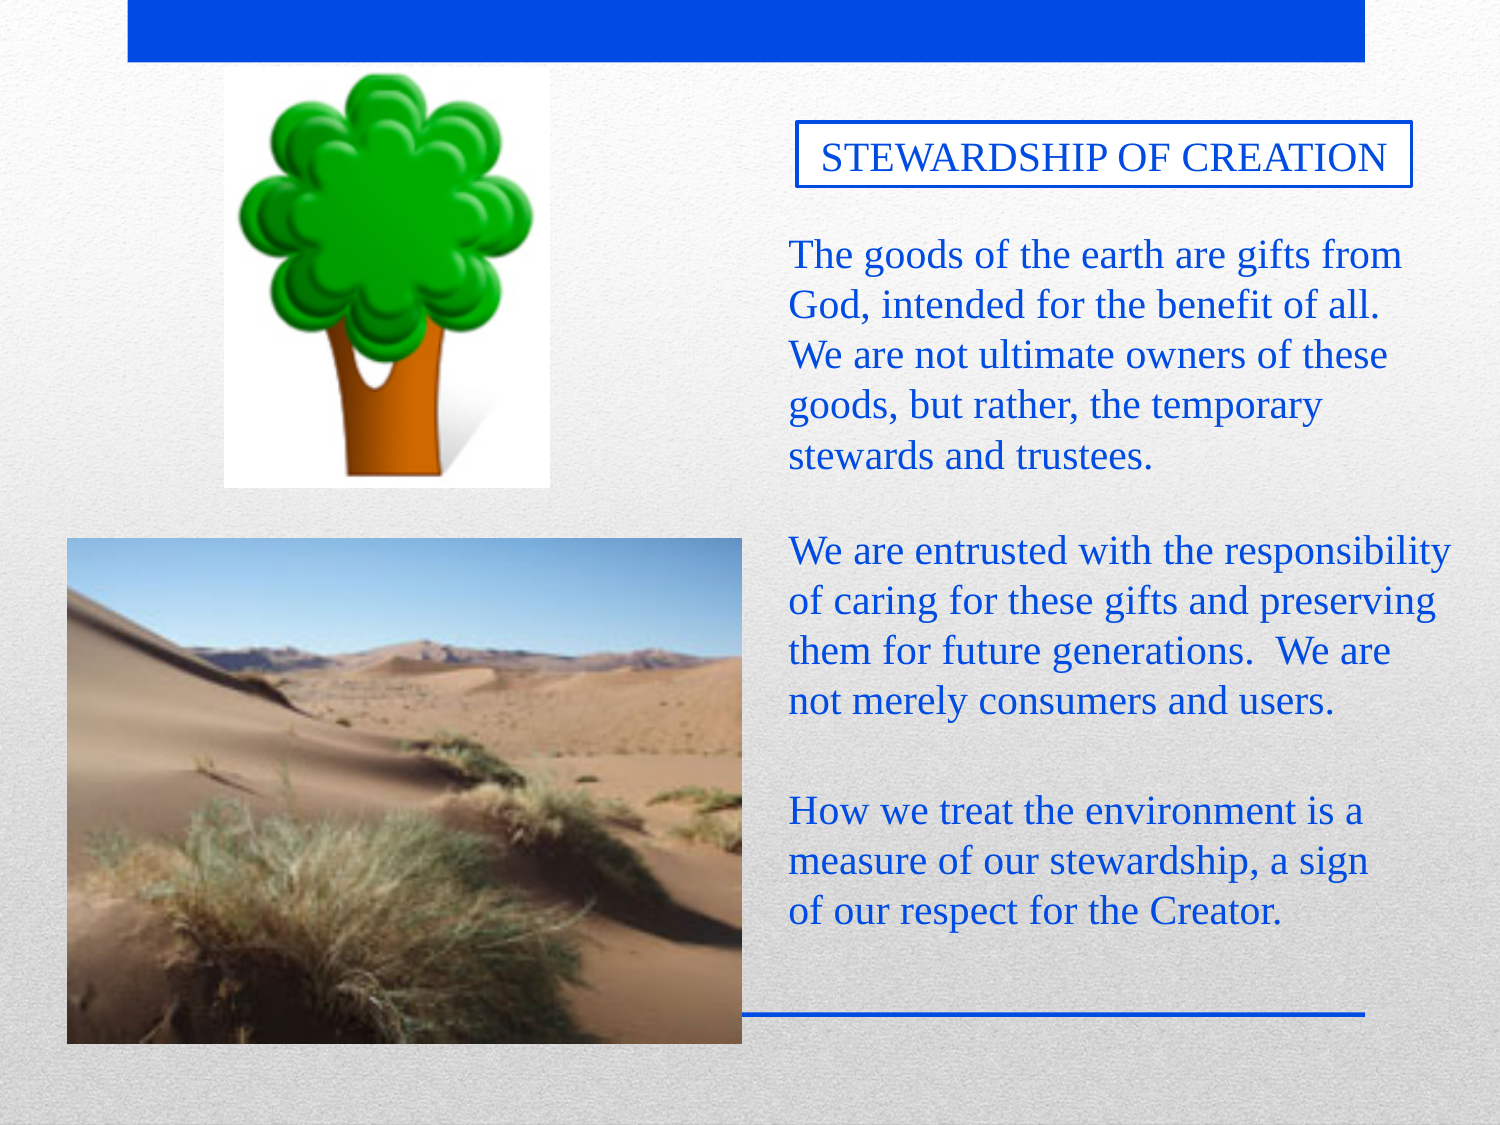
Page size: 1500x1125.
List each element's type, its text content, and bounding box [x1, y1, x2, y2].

picture [223, 66, 550, 488]
text_box We are entrusted with the responsibility of caring for these gifts and preserving them for future generations. We are not merely consumers and users. [773, 515, 1471, 730]
text_box STEWARDSHIP OF CREATION [795, 120, 1413, 188]
text_box How we treat the environment is a measure of our stewardship, a sign of our respect for the Creator. [773, 775, 1412, 940]
text_box The goods of the earth are gifts from God, intended for the benefit of all. We are not ultimate owners of these goods, but rather, the temporary stewards and trustees. [773, 219, 1447, 485]
picture [67, 538, 742, 1045]
